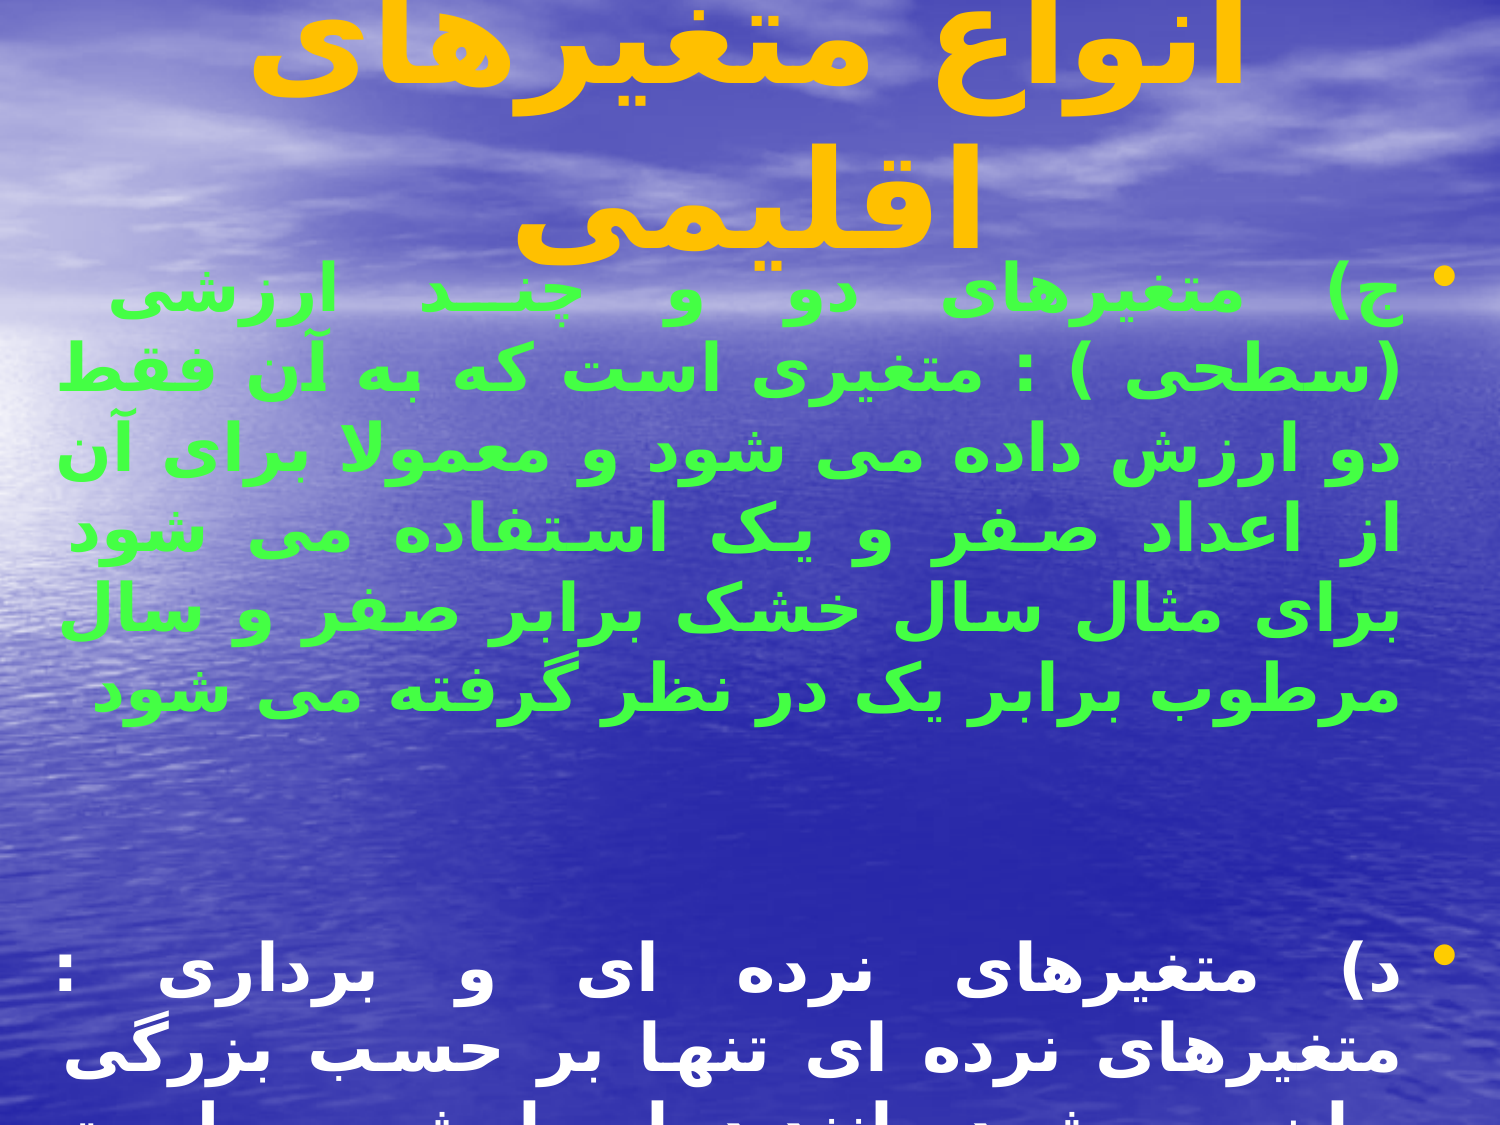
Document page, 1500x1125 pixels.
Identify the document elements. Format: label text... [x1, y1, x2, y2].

list ج) متغیرهای دو و چند ارزشی (سطحی ) : متغیری است که به آن فقط دو ارزش داده می شود و معمولا برای آن از اعداد صفر و یک استفاده می شود برای مثال سال خشک برابر صفر و سال مرطوب برابر یک در نظر گرفته می شود د) متغیرهای نرده ای و برداری : متغیرهای نرده ای تنها بر حسب بزرگی بیان می شود مانند دما ، بارش و رطوبت و ... و متغیرهای برداری علاوه بر بزرگی دارای جهت نیز می باشند مانند سرعت باد [37, 237, 1476, 1088]
title انواع متغیرهای اقلیمی [74, 22, 1426, 201]
